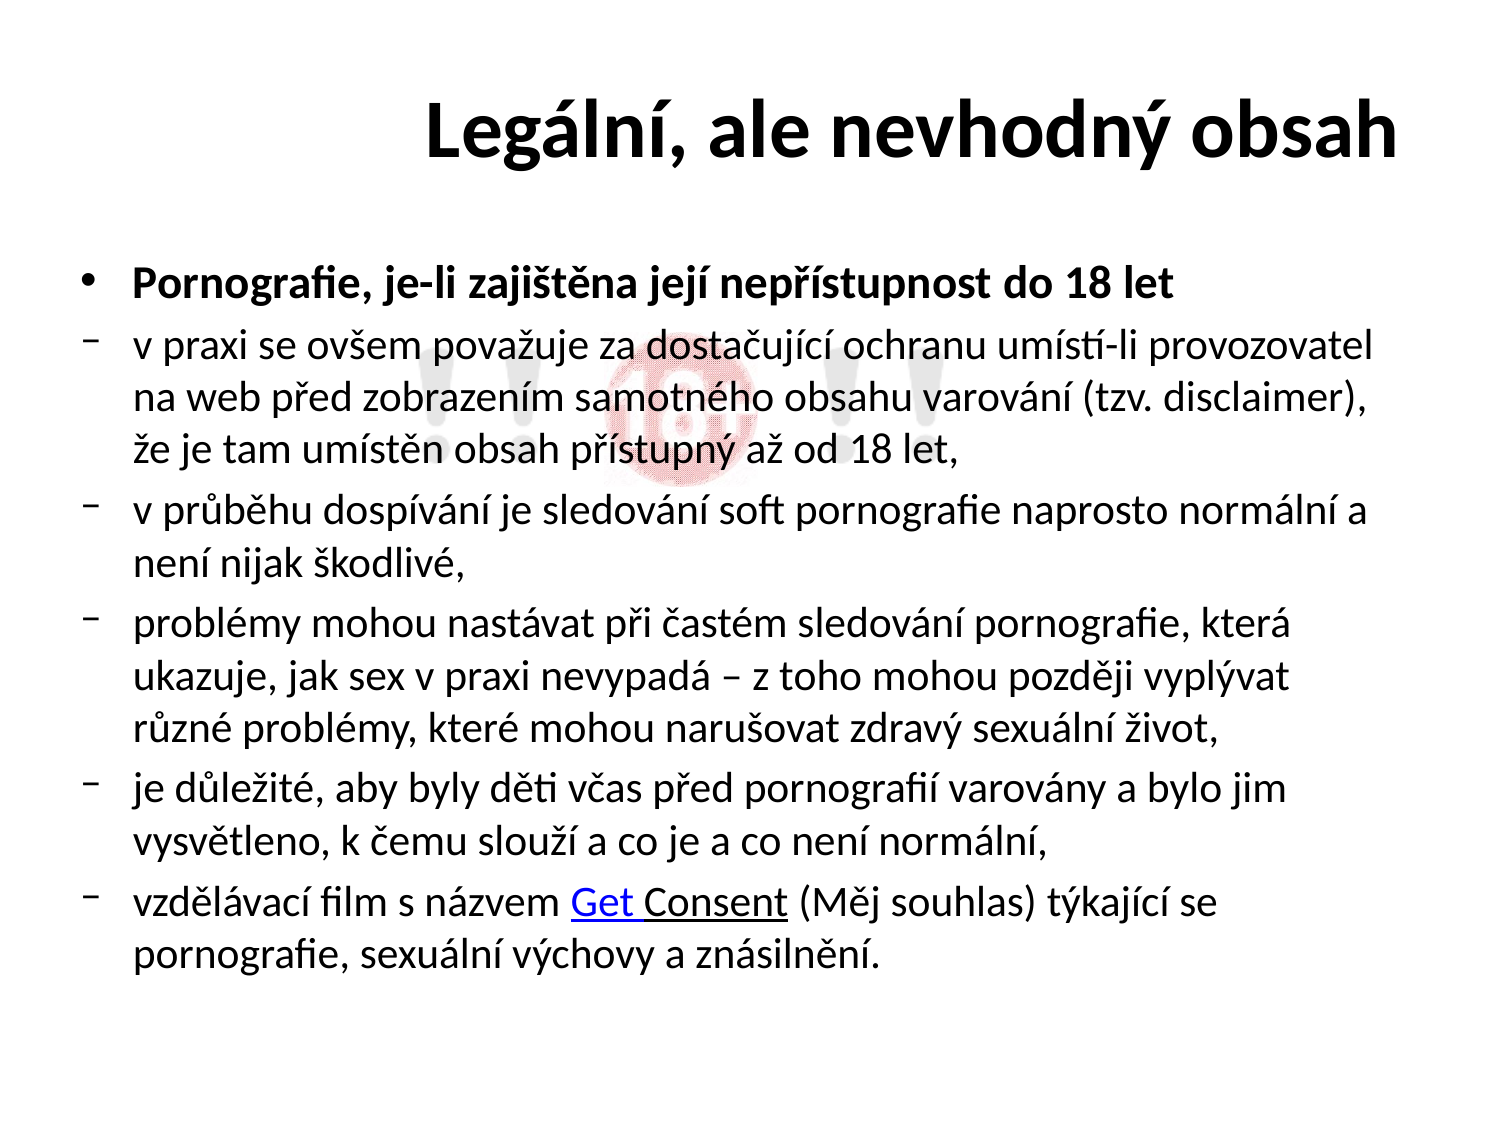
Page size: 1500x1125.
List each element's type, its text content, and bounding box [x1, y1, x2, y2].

list Pornografie, je-li zajištěna její nepřístupnost do 18 let v praxi se ovšem považuje za dostačující ochranu umístí-li provozovatel na web před zobrazením samotného obsahu varování (tzv. disclaimer), že je tam umístěn obsah přístupný až od 18 let, v průběhu dospívání je sledování soft pornografie naprosto normální a není nijak škodlivé, problémy mohou nastávat při častém sledování pornografie, která ukazuje, jak sex v praxi nevypadá – z toho mohou později vyplývat různé problémy, které mohou narušovat zdravý sexuální život, je důležité, aby byly děti včas před pornografií varovány a bylo jim vysvětleno, k čemu slouží a co je a co není normální, vzdělávací film s názvem Get Consent (Měj souhlas) týkající se pornografie, sexuální výchovy a znásilnění. [64, 243, 1415, 986]
picture [603, 332, 759, 487]
title Legální, ale nevhodný obsah [64, 30, 1415, 219]
picture [400, 337, 467, 473]
picture [488, 337, 555, 473]
picture [890, 337, 957, 473]
picture [806, 337, 872, 473]
